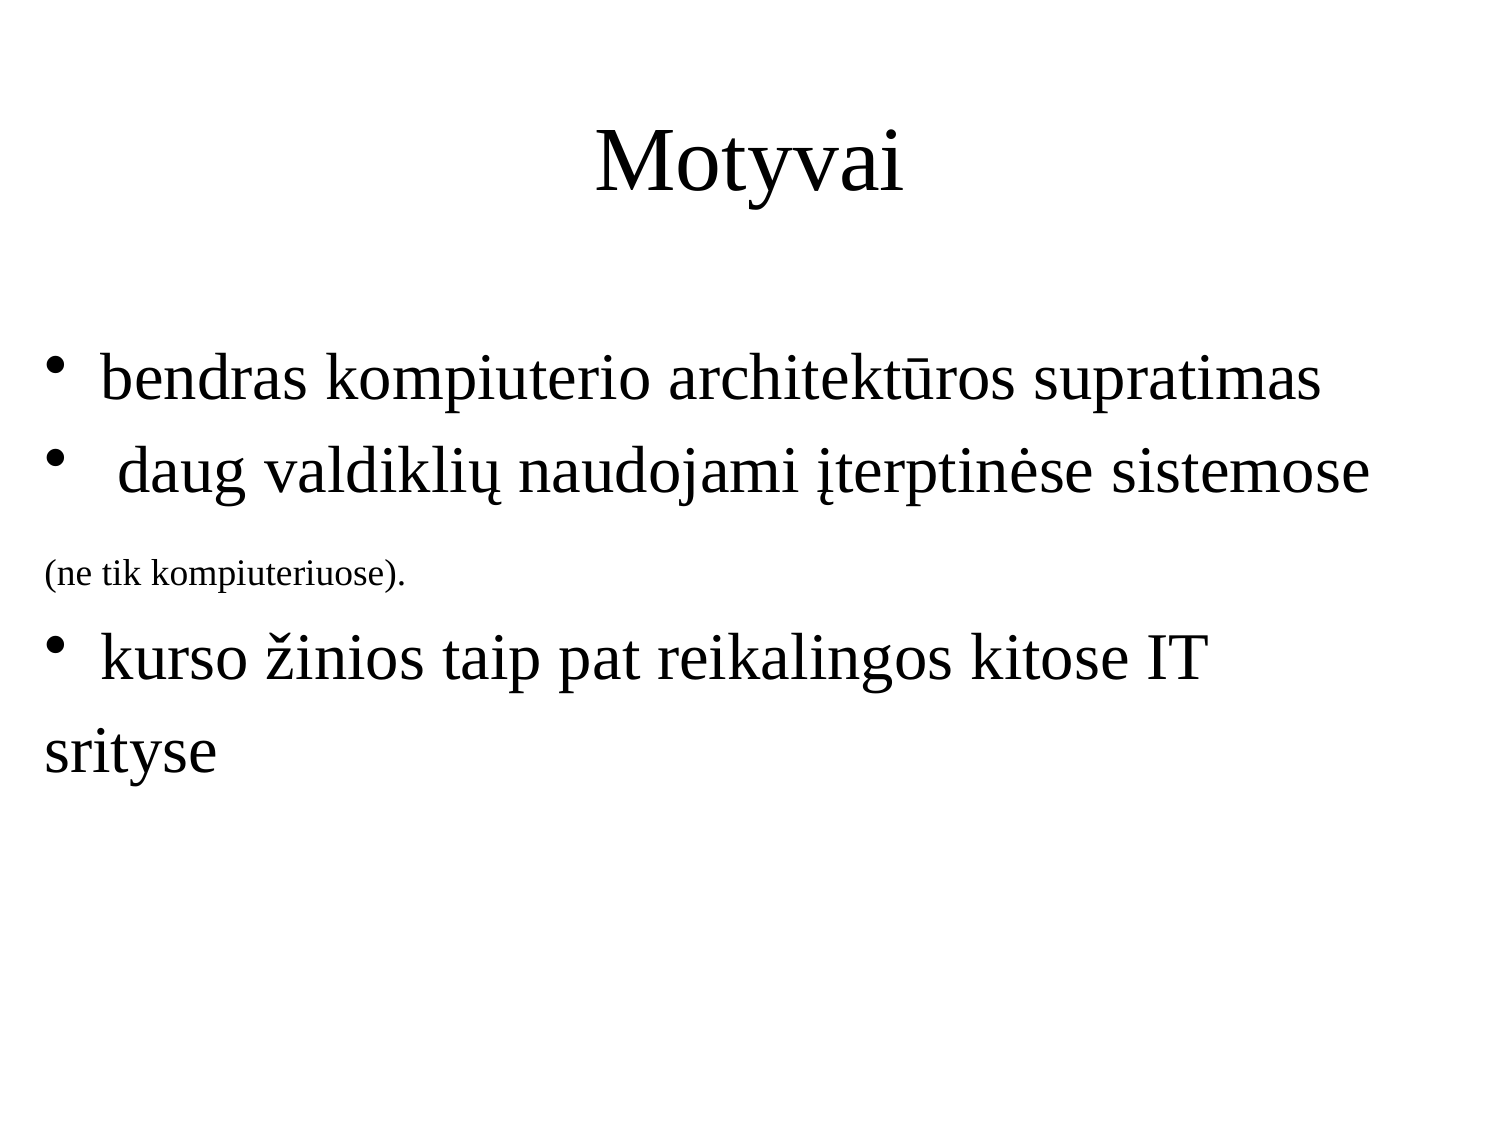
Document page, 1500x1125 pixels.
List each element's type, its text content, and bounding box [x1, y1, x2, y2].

title Motyvai [112, 99, 1388, 209]
list bendras kompiuterio architektūros supratimas daug valdiklių naudojami įterptinėse sistemose (ne tik kompiuteriuose). kurso žinios taip pat reikalingos kitose IT srityse [29, 324, 1483, 1000]
